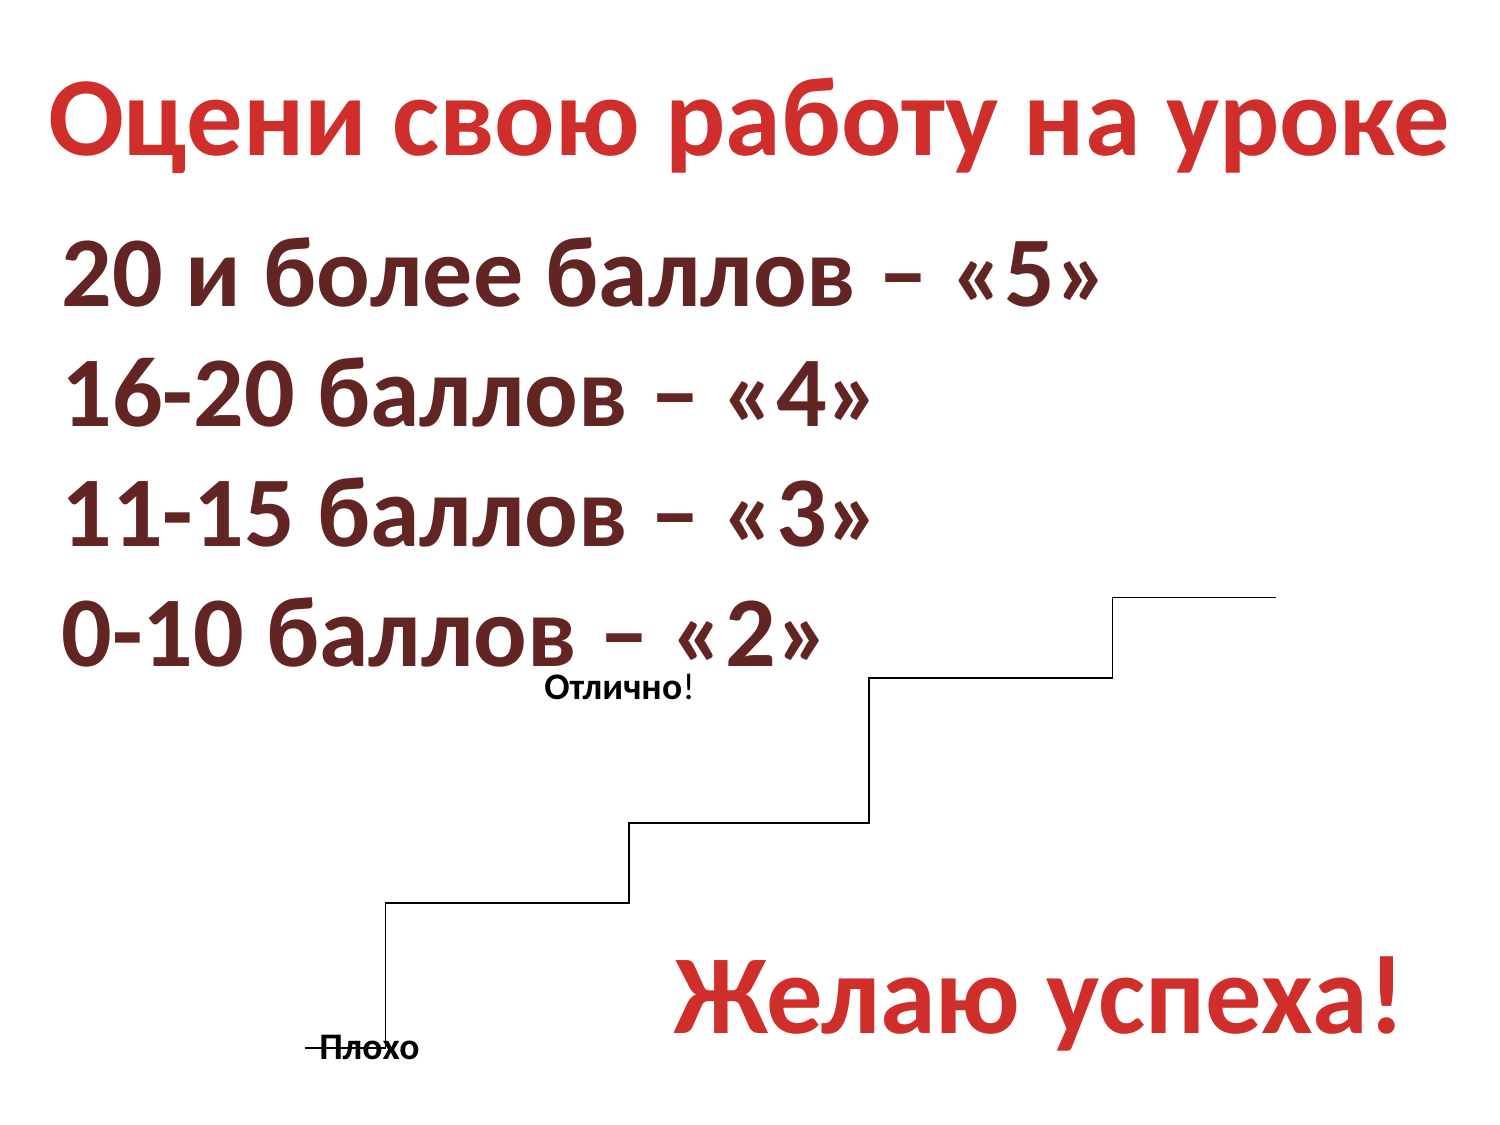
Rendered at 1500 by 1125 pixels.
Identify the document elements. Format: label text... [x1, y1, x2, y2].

text_box 20 и более баллов – «5» 16-20 баллов – «4» 11-15 баллов – «3» 0-10 баллов – «2» [46, 199, 1219, 694]
text_box Оцени свою работу на уроке [0, 35, 1500, 186]
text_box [304, 597, 1454, 1080]
